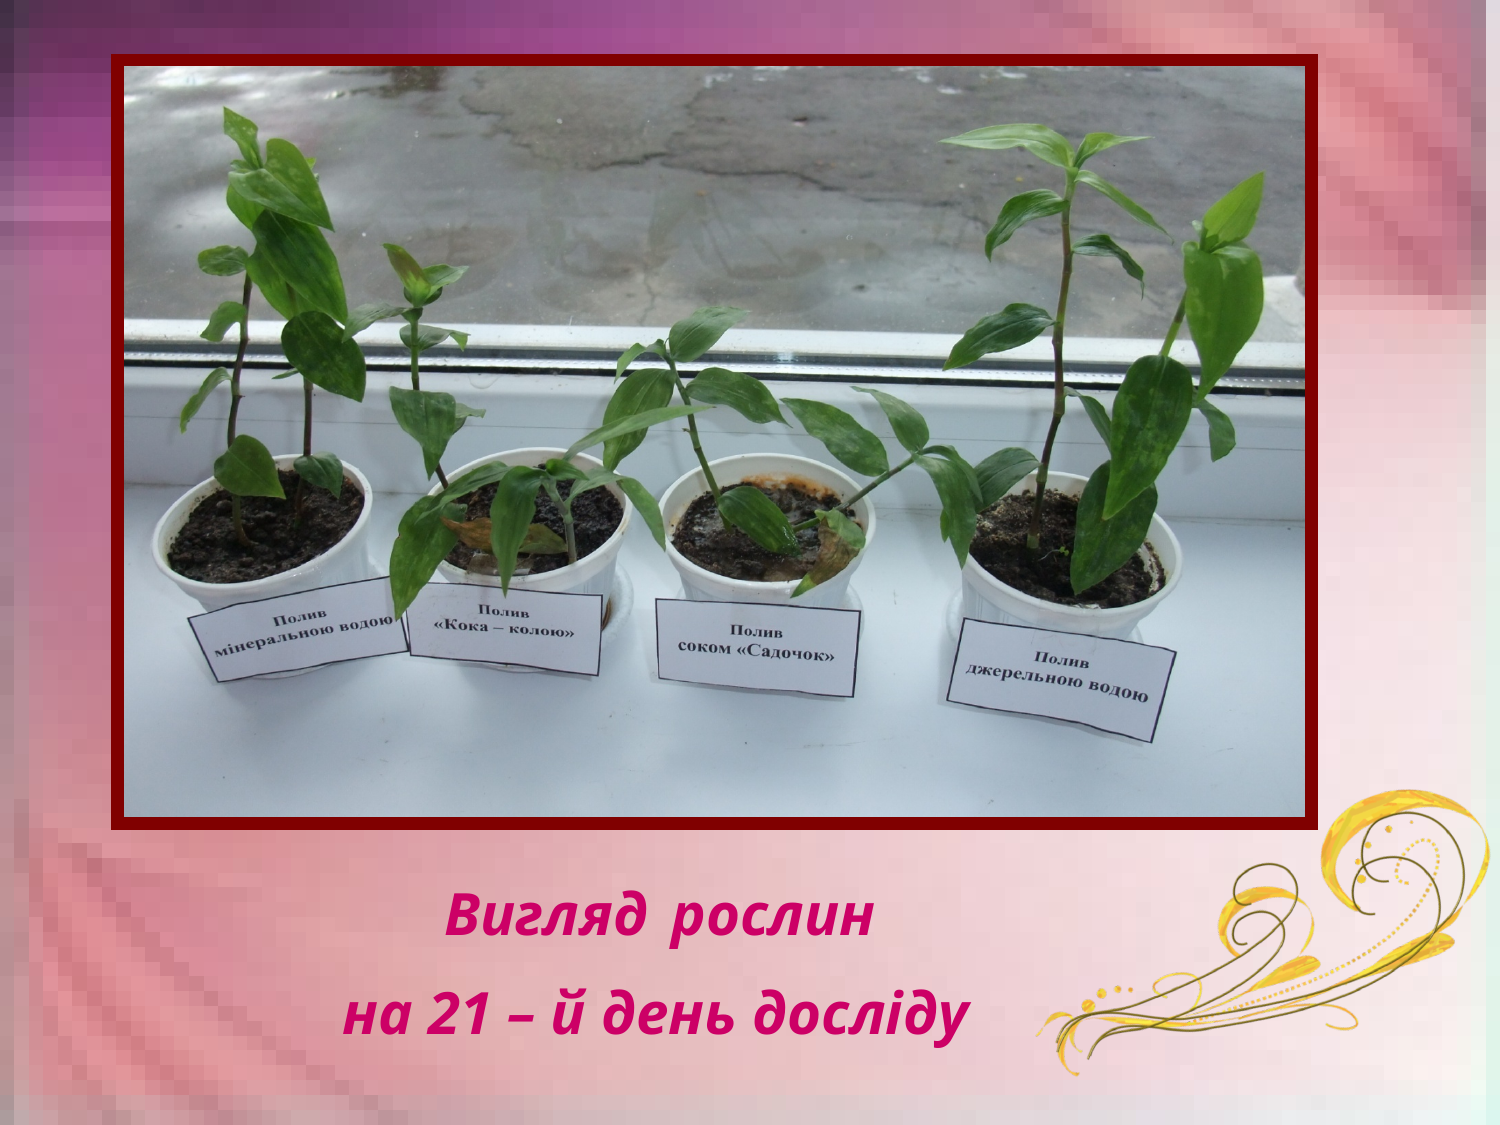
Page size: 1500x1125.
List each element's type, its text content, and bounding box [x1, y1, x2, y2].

title Вигляд рослин на 21 – й день досліду [182, 857, 992, 1046]
picture [0, 0, 1500, 1125]
